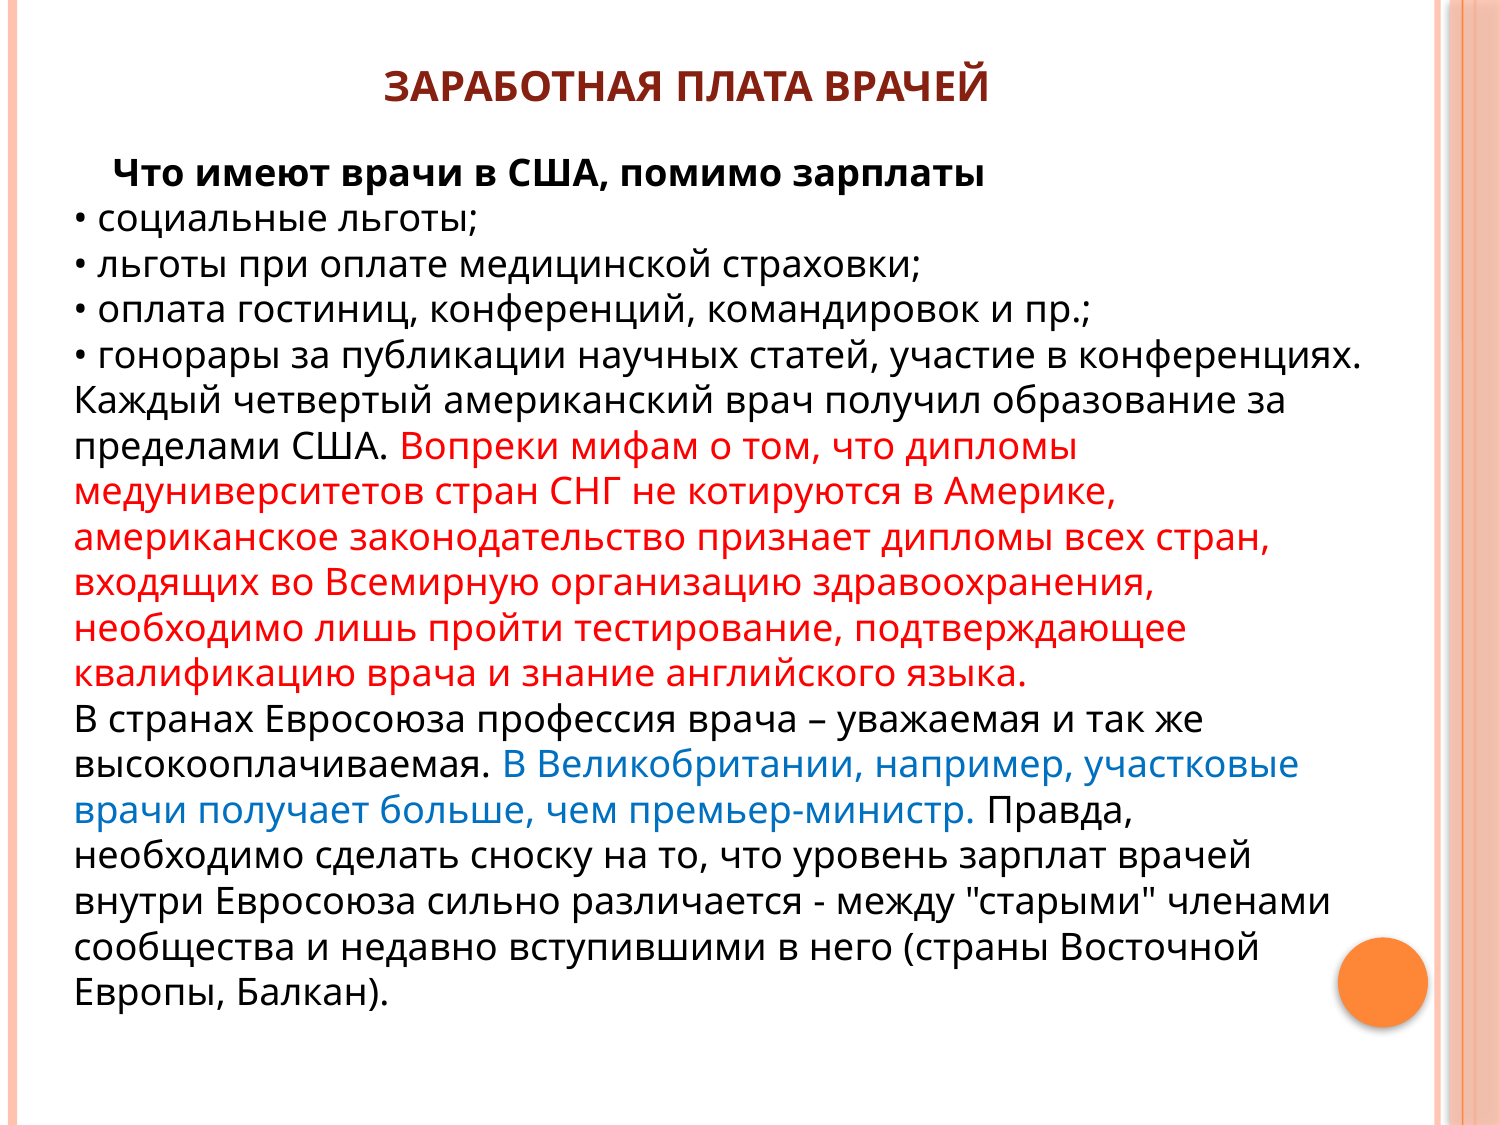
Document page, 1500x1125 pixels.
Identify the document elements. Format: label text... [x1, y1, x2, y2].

title Заработная плата врачей [75, 45, 1300, 118]
list Что имеют врачи в США, помимо зарплаты • социальные льготы; • льготы при оплате медицинской страховки; • оплата гостиниц, конференций, командировок и пр.; • гонорары за публикации научных статей, участие в конференциях. Каждый четвертый американский врач получил образование за пределами США. Вопреки мифам о том, что дипломы медуниверситетов стран СНГ не котируются в Америке, американское законодательство признает дипломы всех стран, входящих во Всемирную организацию здравоохранения, необходимо лишь пройти тестирование, подтверждающее квалификацию врача и знание английского языка. В странах Евросоюза профессия врача – уважаемая и так же высокооплачиваемая. В Великобритании, например, участковые врачи получает больше, чем премьер-министр. Правда, необходимо сделать сноску на то, что уровень зарплат врачей внутри Евросоюза сильно различается - между "старыми" членами сообщества и недавно вступившими в него (страны Восточной Европы, Балкан). [58, 140, 1383, 1062]
